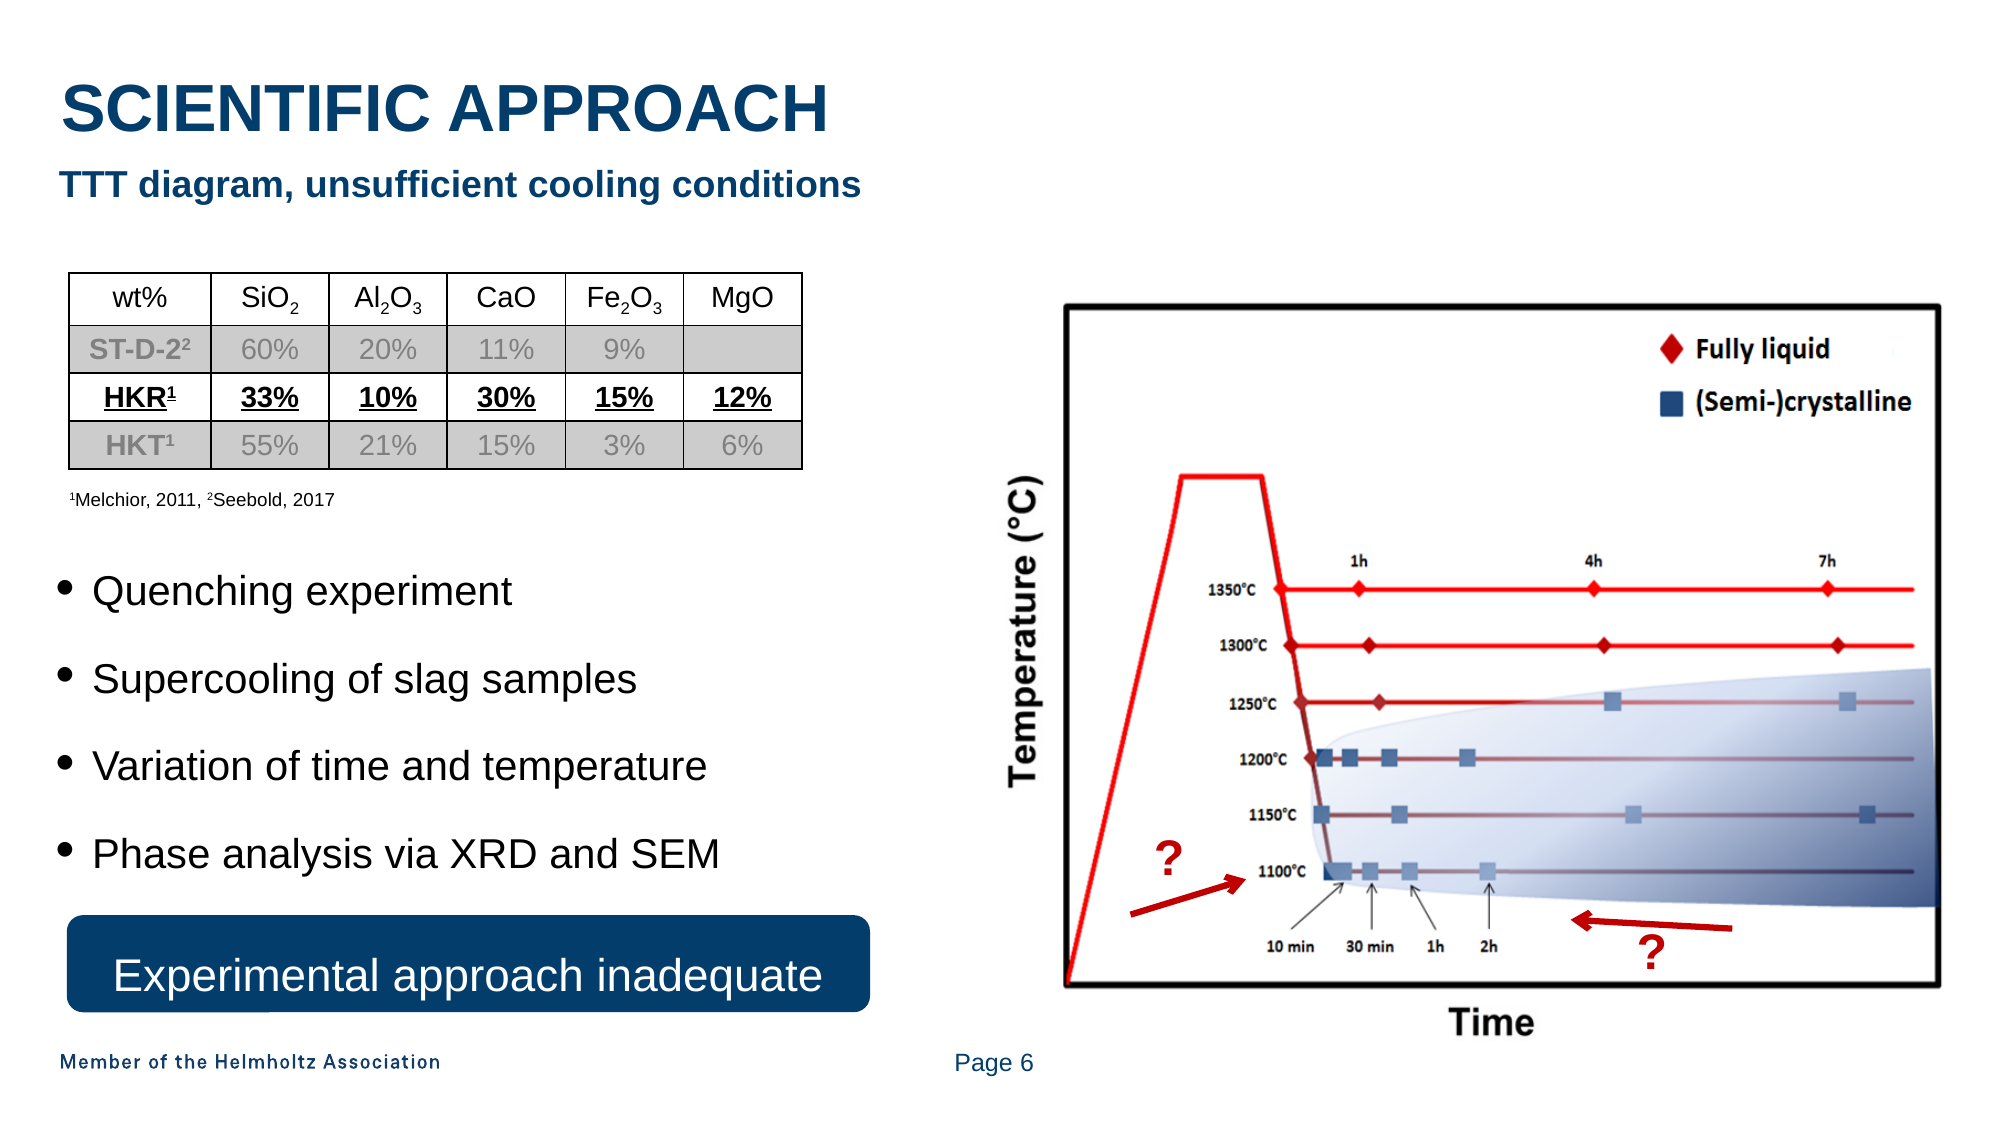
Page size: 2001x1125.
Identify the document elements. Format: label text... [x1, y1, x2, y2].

table_cell 33% [212, 374, 328, 420]
table_header MgO [684, 274, 801, 325]
table_header Fe2O3 [566, 274, 683, 325]
table_cell 30% [448, 374, 565, 420]
table_cell HKR1 [70, 374, 210, 420]
list Quenching experiment Supercooling of slag samples Variation of time and temperature Phase analysis via XRD and SEM [54, 538, 953, 1030]
picture [999, 290, 1951, 1042]
table_header Al2O3 [330, 274, 446, 325]
text_box Experimental approach inadequate [65, 914, 872, 1014]
table_cell ST-D-22 [70, 326, 210, 372]
table_cell 6% [684, 422, 801, 468]
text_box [1130, 879, 1247, 915]
table_cell 60% [212, 326, 328, 372]
table_cell 55% [212, 422, 328, 468]
table_cell 15% [448, 422, 565, 468]
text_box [1570, 919, 1733, 929]
list TTT diagram, unsufficient cooling conditions [58, 154, 1937, 238]
table_cell 12% [684, 374, 801, 420]
text_box [1613, 975, 1963, 1095]
title Scientific approach [60, 53, 1940, 238]
slide_number Page 6 [954, 1046, 1073, 1084]
table_cell HKT1 [70, 422, 210, 468]
table_cell 21% [330, 422, 446, 468]
text_box 1Melchior, 2011, 2Seebold, 2017 [54, 479, 377, 518]
table_cell [684, 326, 801, 372]
table_cell 15% [566, 374, 683, 420]
table_header wt% [70, 274, 210, 325]
table_cell 9% [566, 326, 683, 372]
table_cell 20% [330, 326, 446, 372]
table_cell 10% [330, 374, 446, 420]
table_header CaO [448, 274, 565, 325]
table_cell 3% [566, 422, 683, 468]
table_cell 11% [448, 326, 565, 372]
table_header SiO2 [212, 274, 328, 325]
